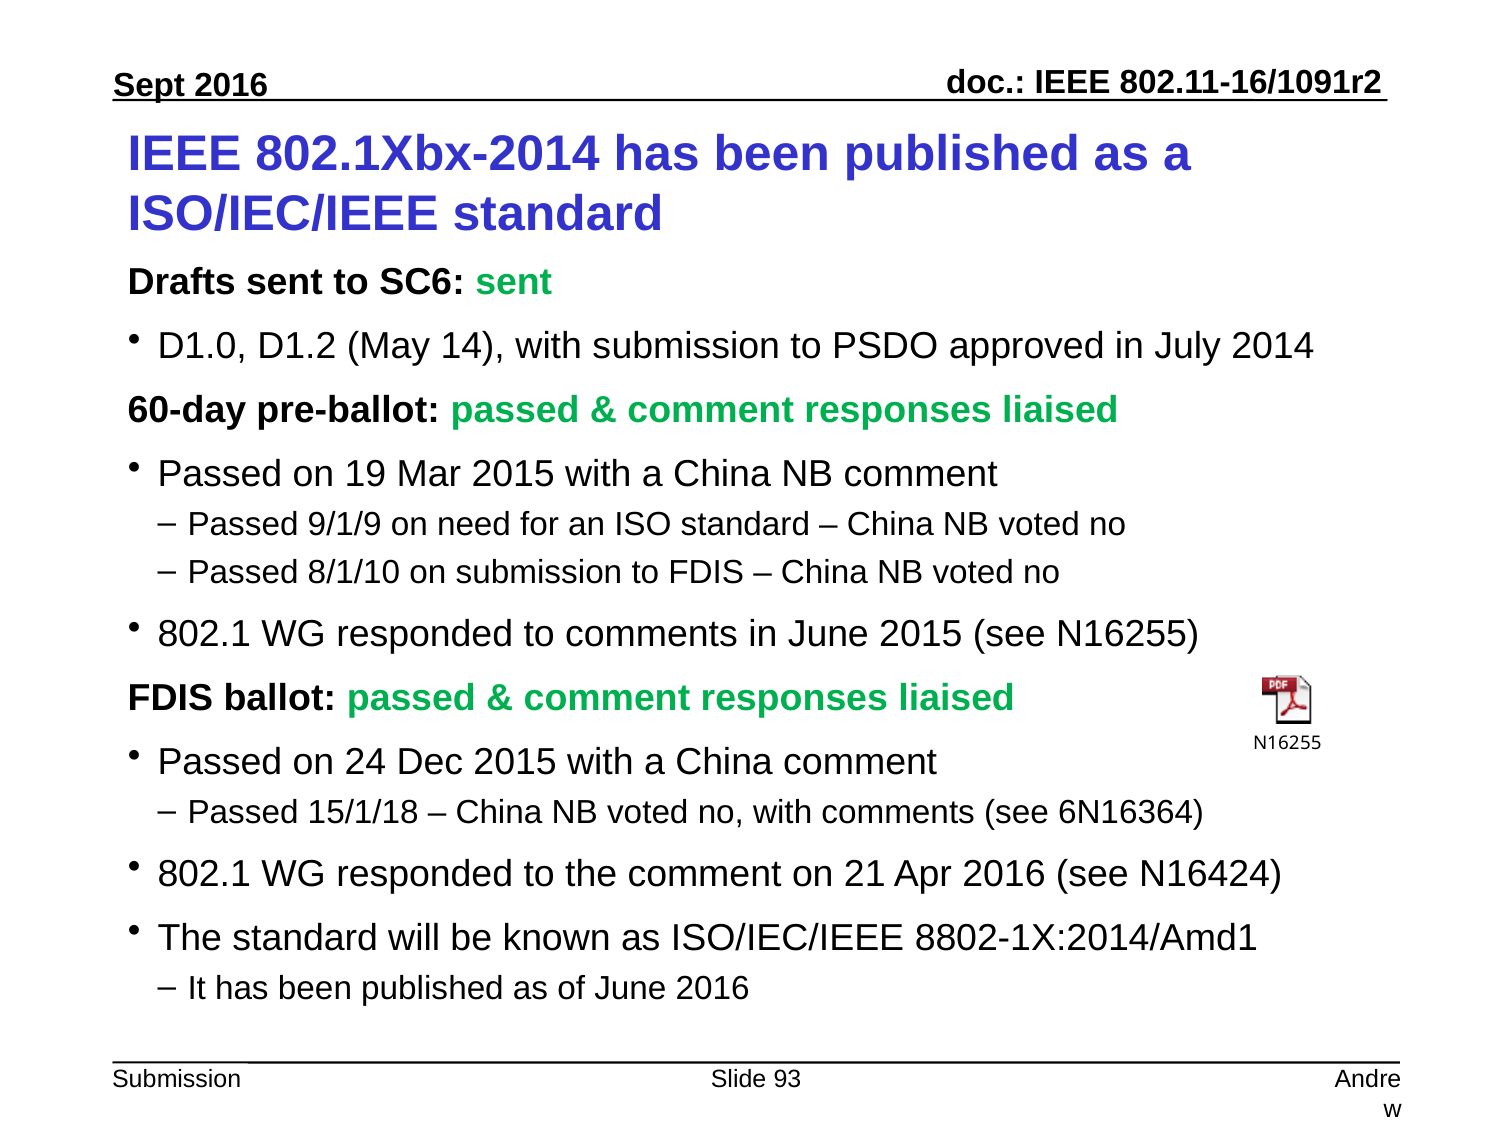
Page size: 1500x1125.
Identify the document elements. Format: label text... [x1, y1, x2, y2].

list Drafts sent to SC6: sent D1.0, D1.2 (May 14), with submission to PSDO approved in July 2014 60-day pre-ballot: passed & comment responses liaised Passed on 19 Mar 2015 with a China NB comment Passed 9/1/9 on need for an ISO standard – China NB voted no Passed 8/1/10 on submission to FDIS – China NB voted no 802.1 WG responded to comments in June 2015 (see N16255) FDIS ballot: passed & comment responses liaised Passed on 24 Dec 2015 with a China comment Passed 15/1/18 – China NB voted no, with comments (see 6N16364) 802.1 WG responded to the comment on 21 Apr 2016 (see N16424) The standard will be known as ISO/IEC/IEEE 8802-1X:2014/Amd1 It has been published as of June 2016 [112, 249, 1388, 925]
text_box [1212, 673, 1363, 801]
title IEEE 802.1Xbx-2014 has been published as a ISO/IEC/IEEE standard [112, 112, 1413, 288]
footer Andrew Myles, Cisco [1320, 1061, 1402, 1093]
slide_number Slide 93 [709, 1061, 803, 1093]
